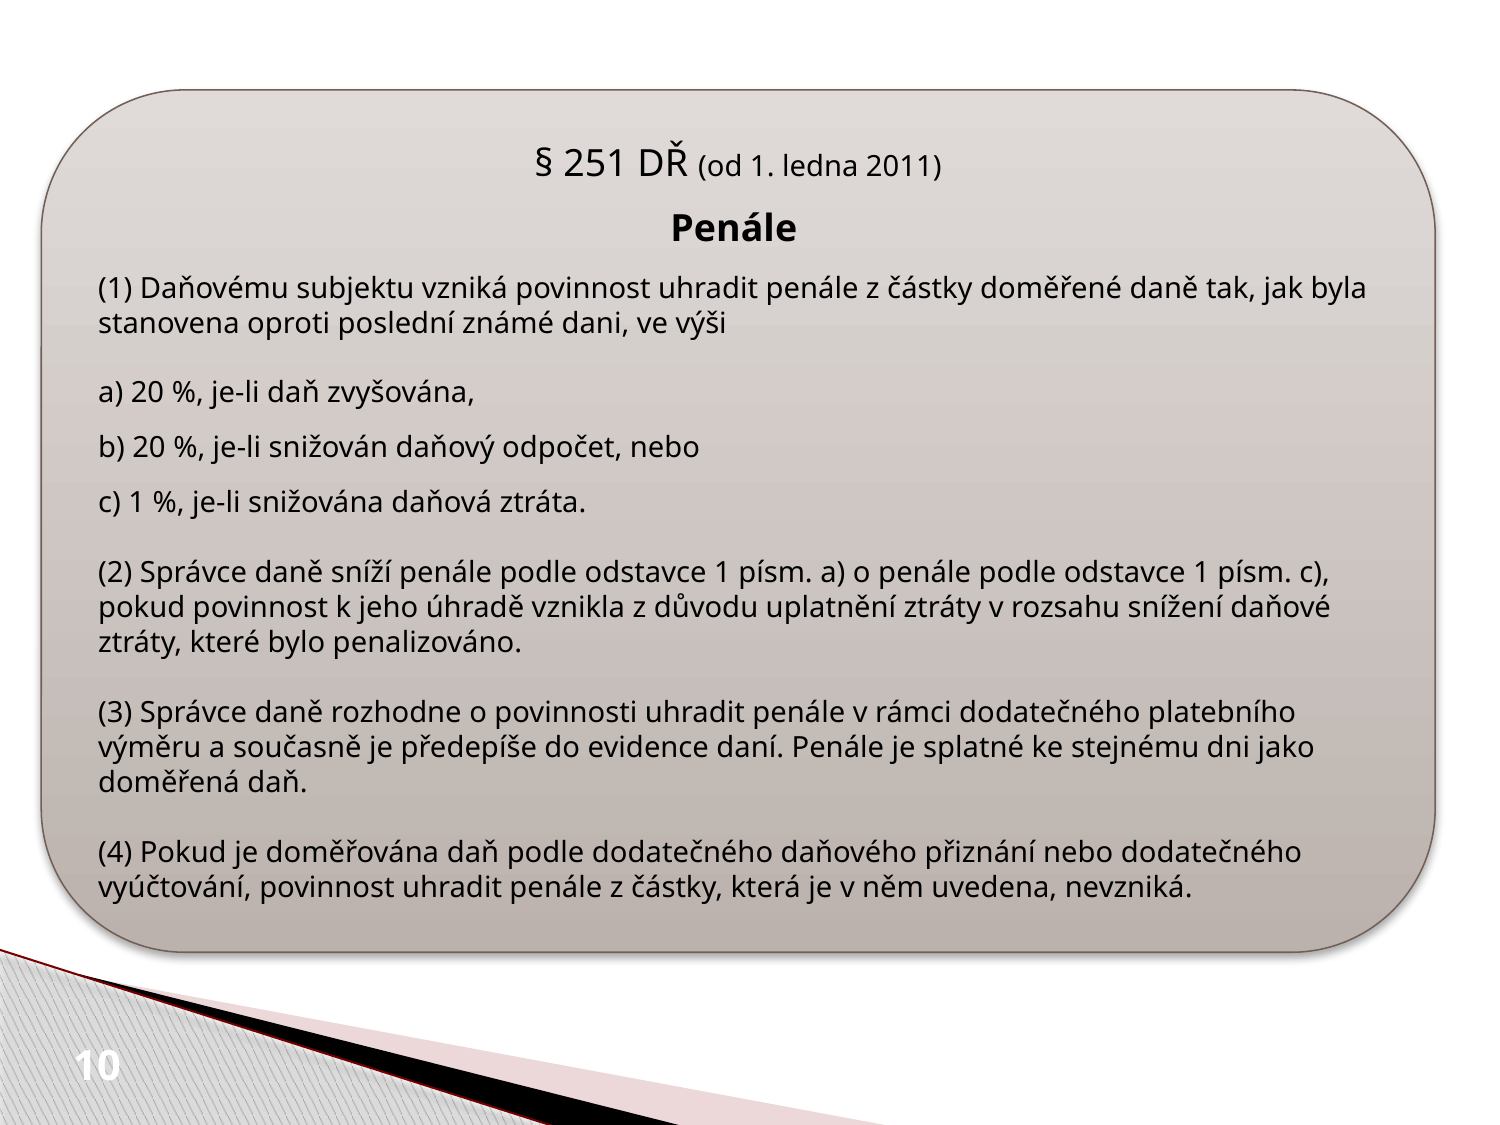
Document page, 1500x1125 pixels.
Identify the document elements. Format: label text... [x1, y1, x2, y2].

text_box 10 [58, 1031, 282, 1103]
text_box § 251 DŘ (od 1. ledna 2011) Penále (1) Daňovému subjektu vzniká povinnost uhradit penále z částky doměřené daně tak, jak byla stanovena oproti poslední známé dani, ve výši a) 20 %, je-li daň zvyšována, b) 20 %, je-li snižován daňový odpočet, nebo c) 1 %, je-li snižována daňová ztráta. (2) Správce daně sníží penále podle odstavce 1 písm. a) o penále podle odstavce 1 písm. c), pokud povinnost k jeho úhradě vznikla z důvodu uplatnění ztráty v rozsahu snížení daňové ztráty, které bylo penalizováno. (3) Správce daně rozhodne o povinnosti uhradit penále v rámci dodatečného platebního výměru a současně je předepíše do evidence daní. Penále je splatné ke stejnému dni jako doměřená daň. (4) Pokud je doměřována daň podle dodatečného daňového přiznání nebo dodatečného vyúčtování, povinnost uhradit penále z částky, která je v něm uvedena, nevzniká. [40, 89, 1436, 954]
